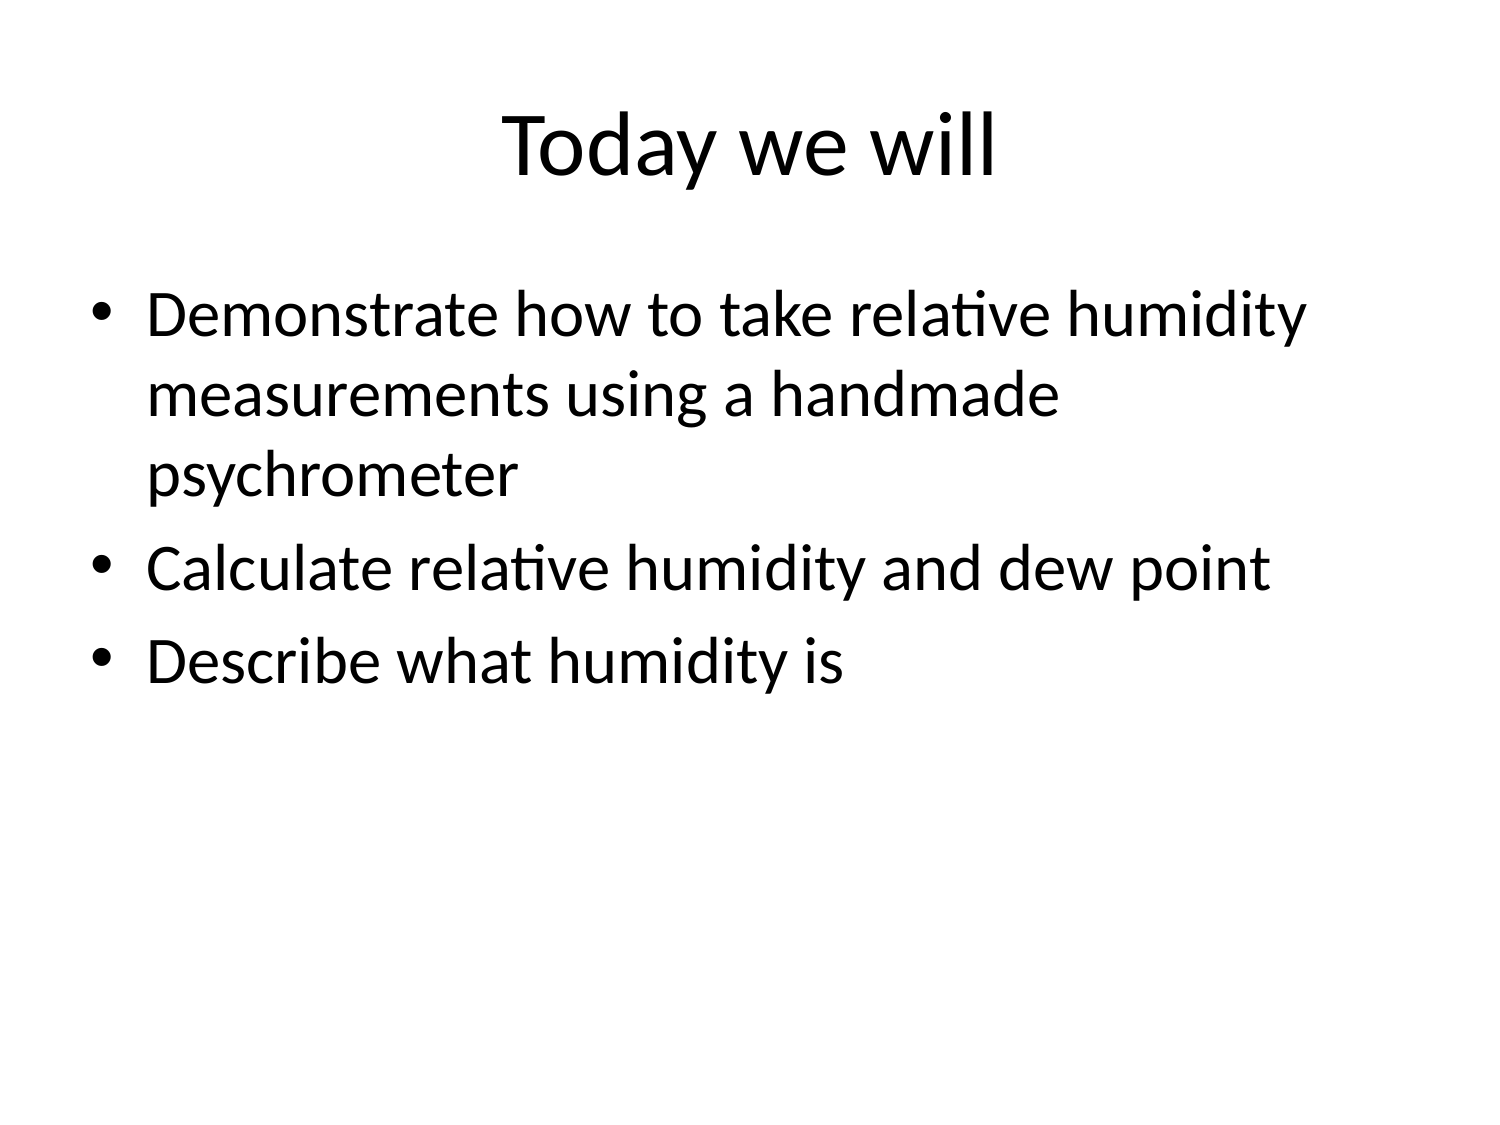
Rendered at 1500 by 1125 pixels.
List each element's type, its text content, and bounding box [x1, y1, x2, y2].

title Today we will [75, 45, 1425, 233]
list Demonstrate how to take relative humidity measurements using a handmade psychrometer Calculate relative humidity and dew point Describe what humidity is [75, 262, 1425, 1005]
